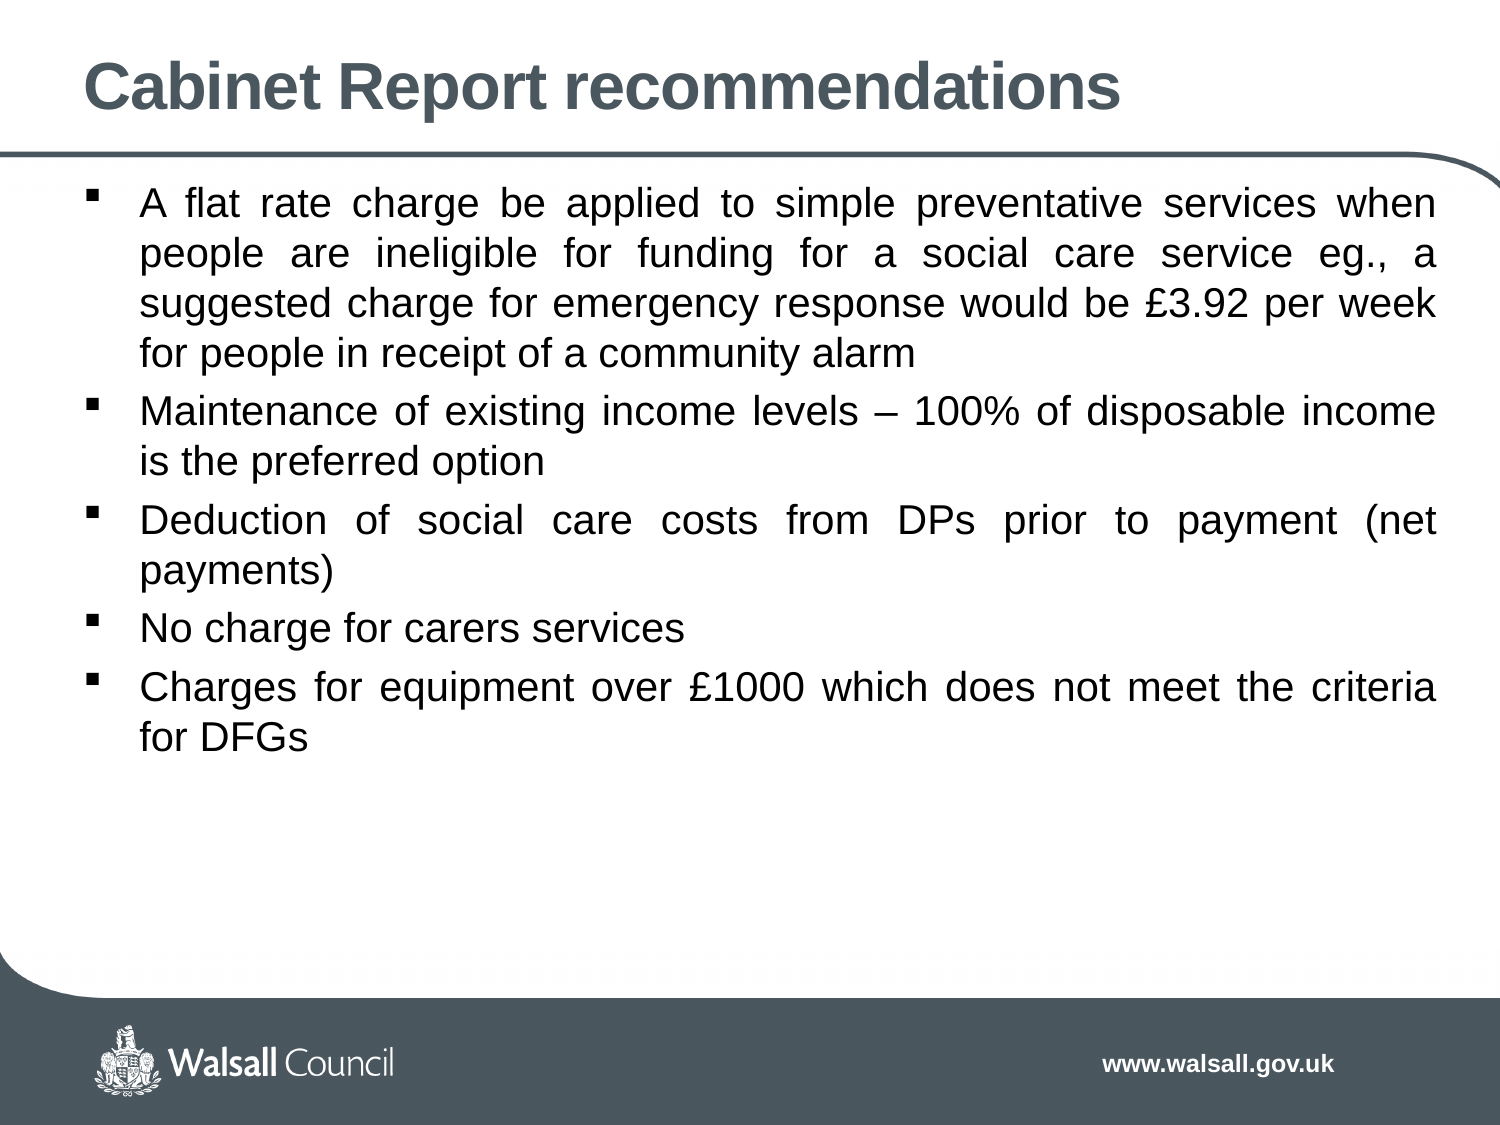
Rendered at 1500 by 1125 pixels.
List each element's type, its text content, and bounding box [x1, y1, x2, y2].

picture [0, 949, 1500, 1125]
title Cabinet Report recommendations [83, 42, 1175, 126]
list A flat rate charge be applied to simple preventative services when people are ineligible for funding for a social care service eg., a suggested charge for emergency response would be £3.92 per week for people in receipt of a community alarm Maintenance of existing income levels – 100% of disposable income is the preferred option Deduction of social care costs from DPs prior to payment (net payments) No charge for carers services Charges for equipment over £1000 which does not meet the criteria for DFGs [83, 175, 1438, 964]
picture [0, 140, 1500, 198]
